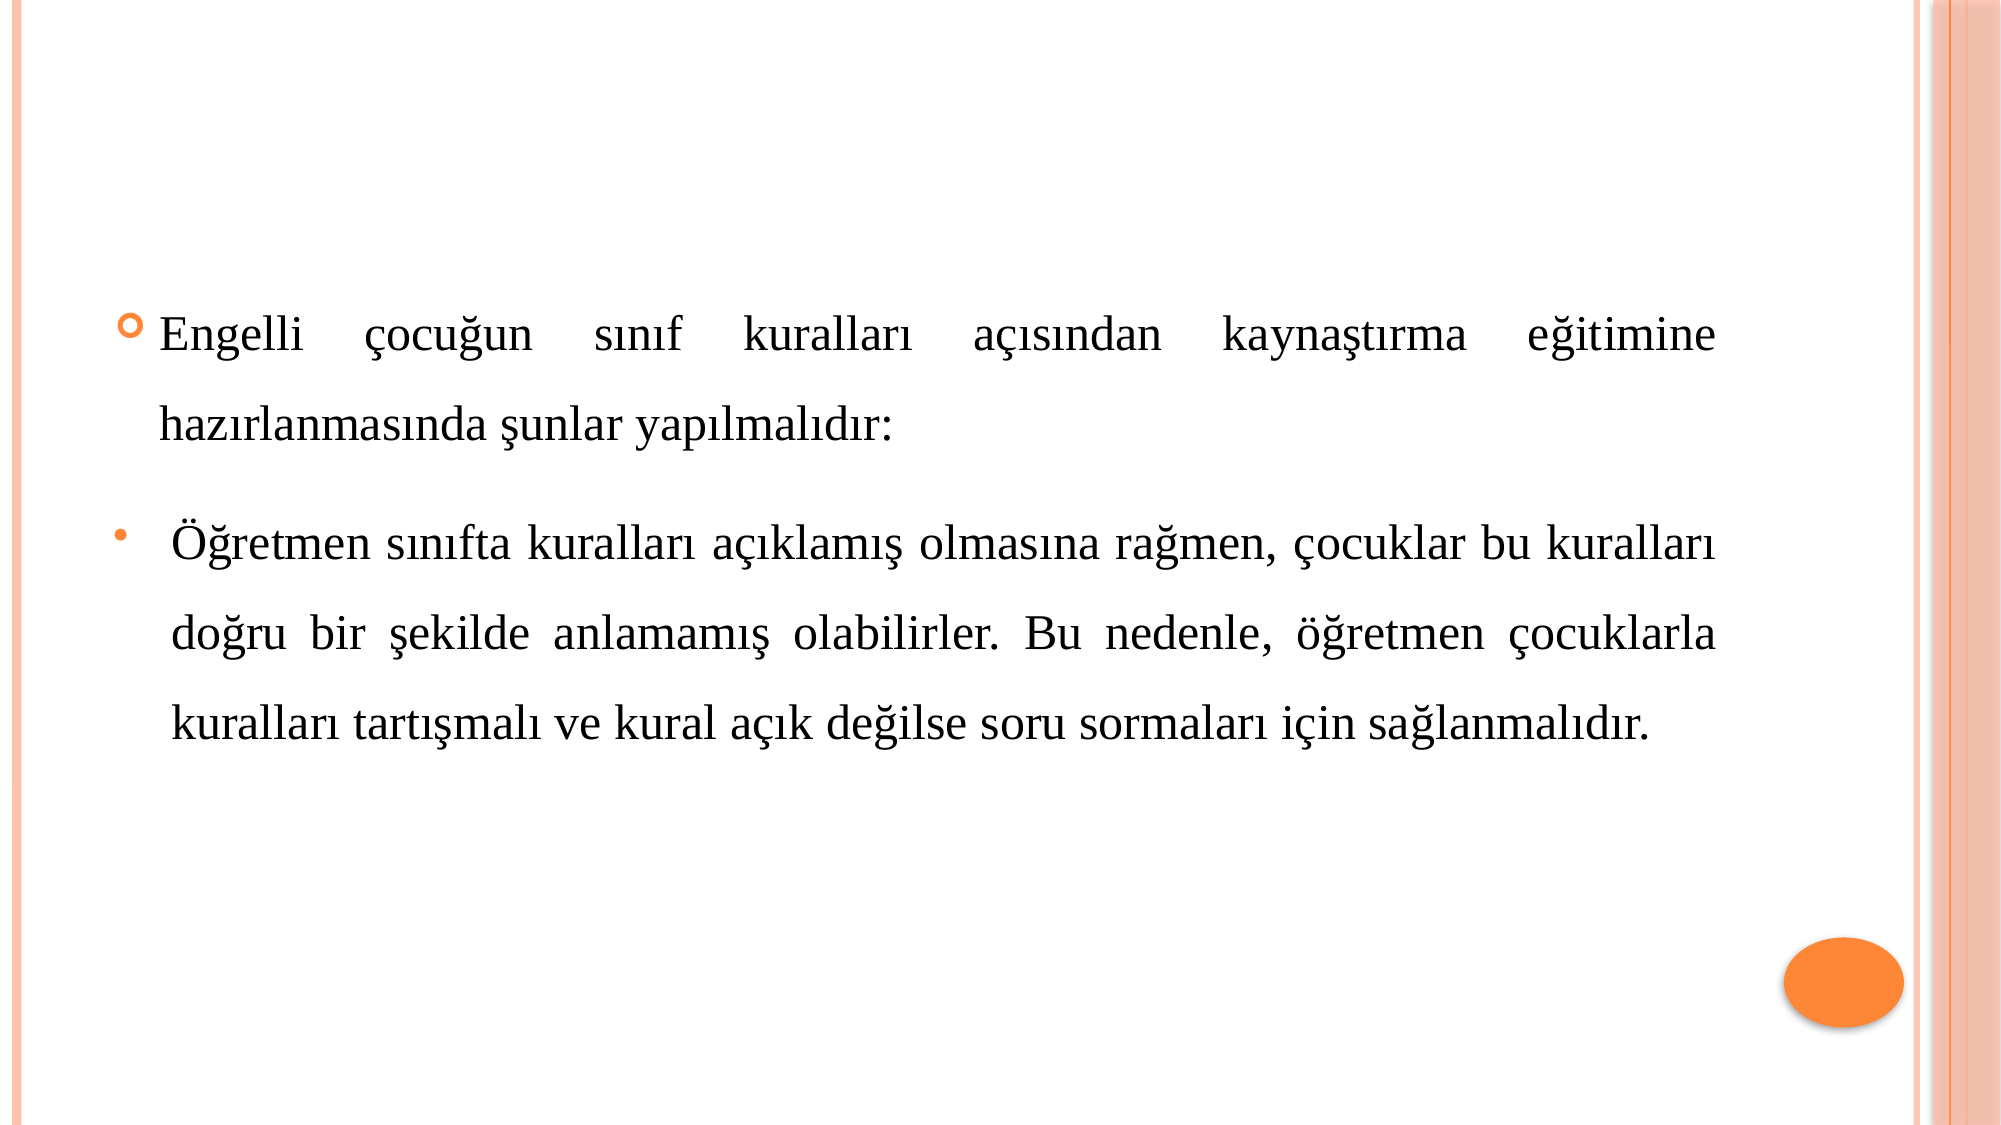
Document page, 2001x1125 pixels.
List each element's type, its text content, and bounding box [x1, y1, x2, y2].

list Engelli çocuğun sınıf kuralları açısından kaynaştırma eğitimine hazırlanmasında şunlar yapılmalıdır: Öğretmen sınıfta kuralları açıklamış olmasına rağmen, çocuklar bu kuralları doğru bir şekilde anlamamış olabilirler. Bu nedenle, öğretmen çocuklarla kuralları tartışmalı ve kural açık değilse soru sormaları için sağlanmalıdır. [99, 262, 1734, 1062]
